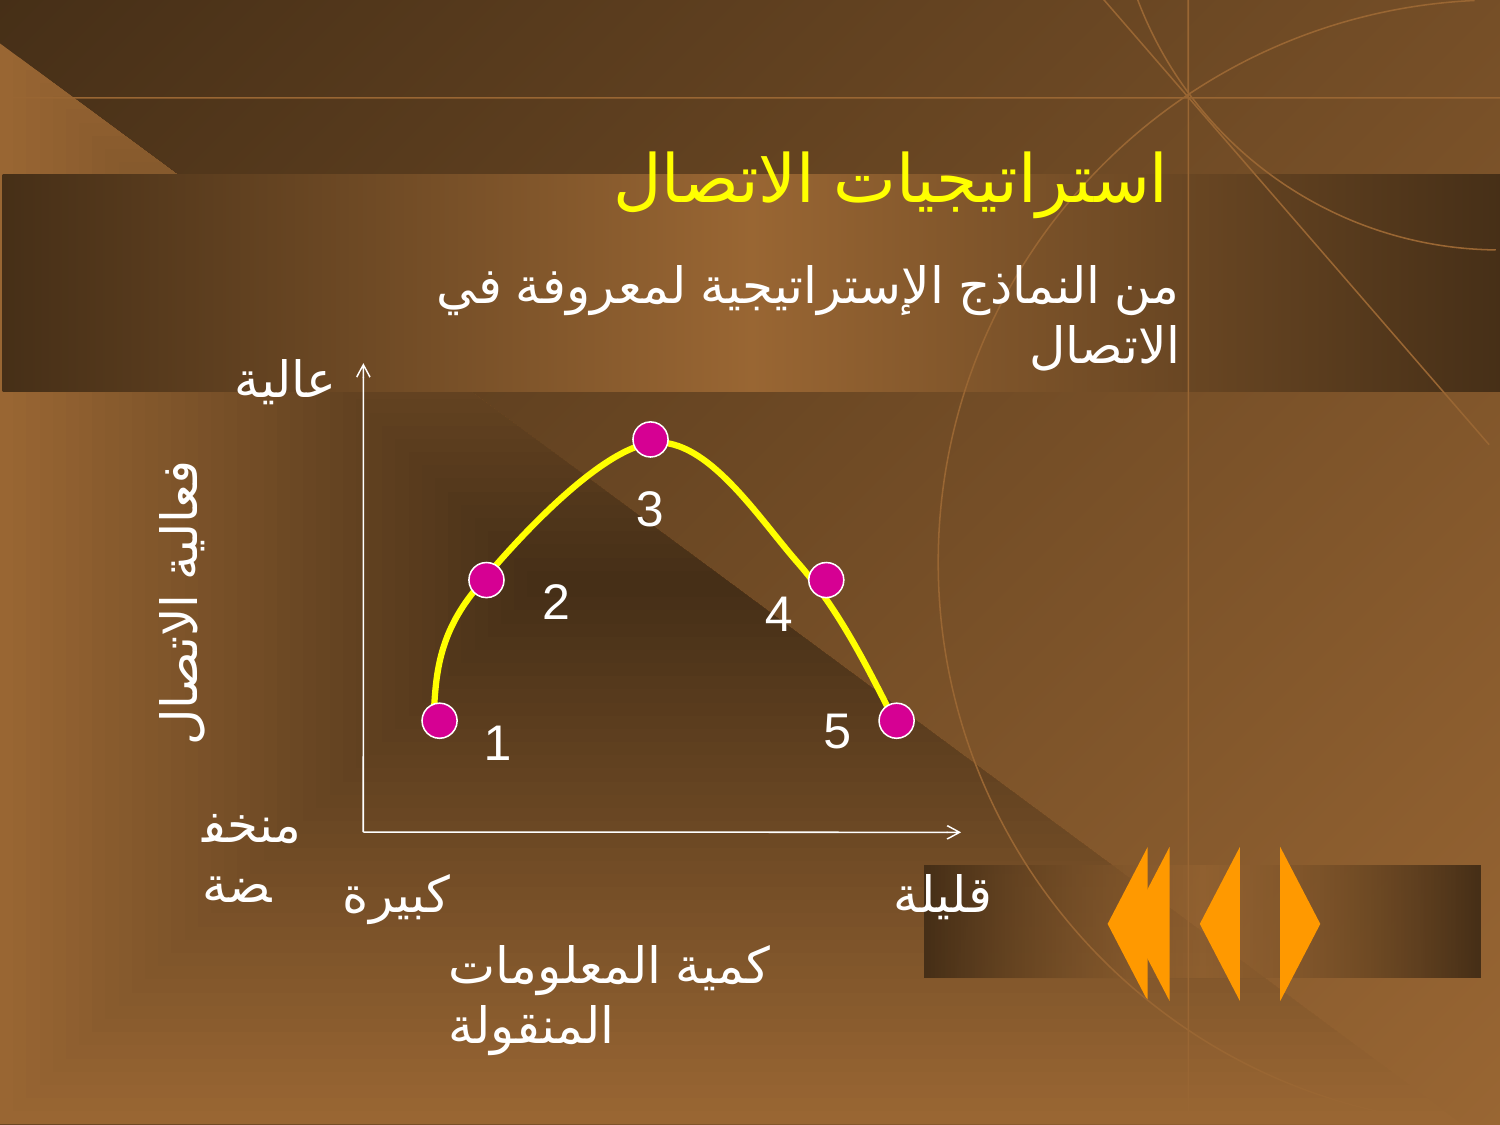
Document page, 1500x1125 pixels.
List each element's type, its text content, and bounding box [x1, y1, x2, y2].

text_box من النماذج الإستراتيجية لمعروفة في الاتصال [328, 246, 1196, 381]
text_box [140, 339, 1044, 1002]
text_box استراتيجيات الاتصال [562, 128, 1184, 224]
